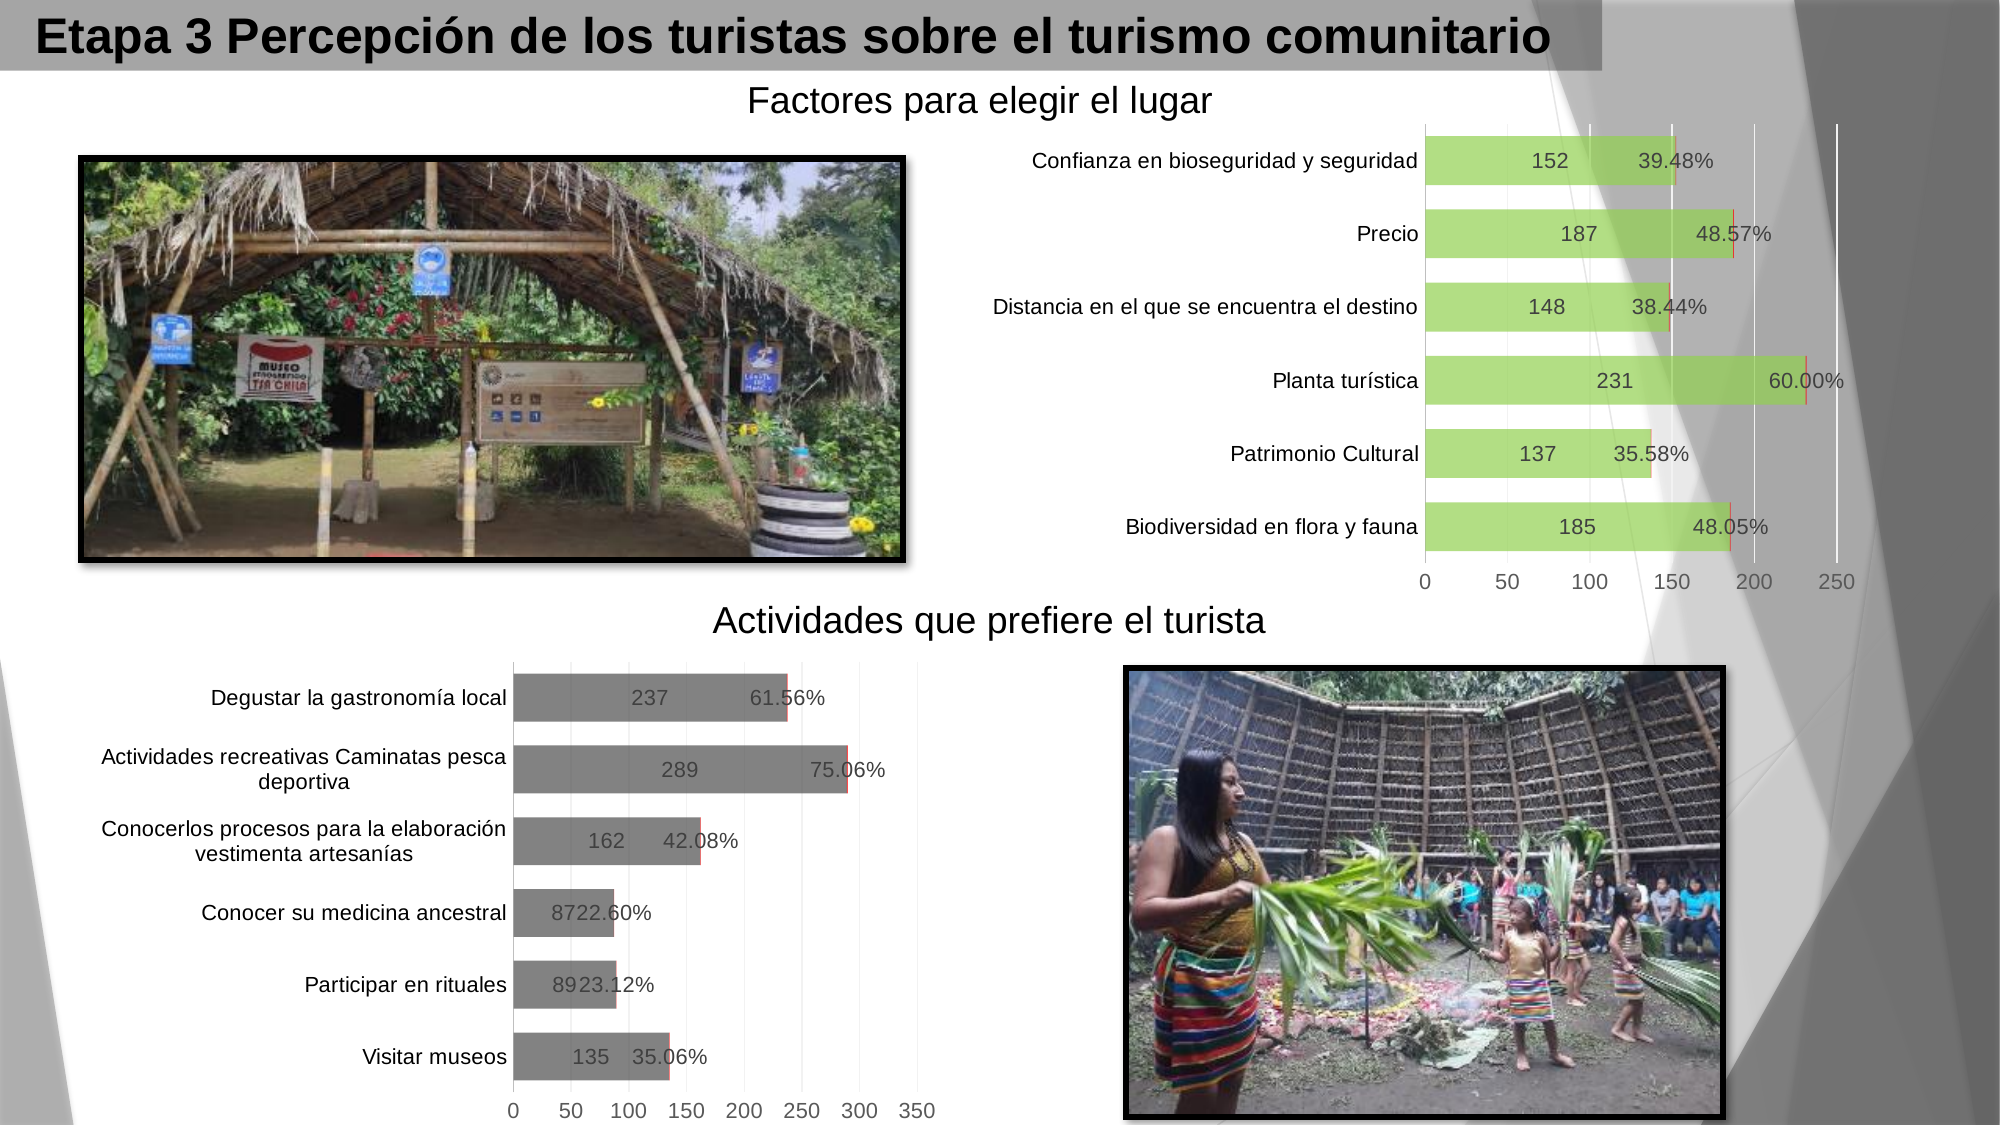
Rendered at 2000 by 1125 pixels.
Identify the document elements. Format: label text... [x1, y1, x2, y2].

text_box Factores para elegir el lugar [732, 68, 1295, 129]
chart [974, 113, 1875, 605]
picture [1128, 670, 1721, 1115]
text_box Actividades que prefiere el turista [697, 589, 1330, 649]
chart [83, 651, 955, 1125]
text_box Etapa 3 Percepción de los turistas sobre el turismo comunitario [0, 0, 1603, 71]
picture [83, 161, 901, 558]
